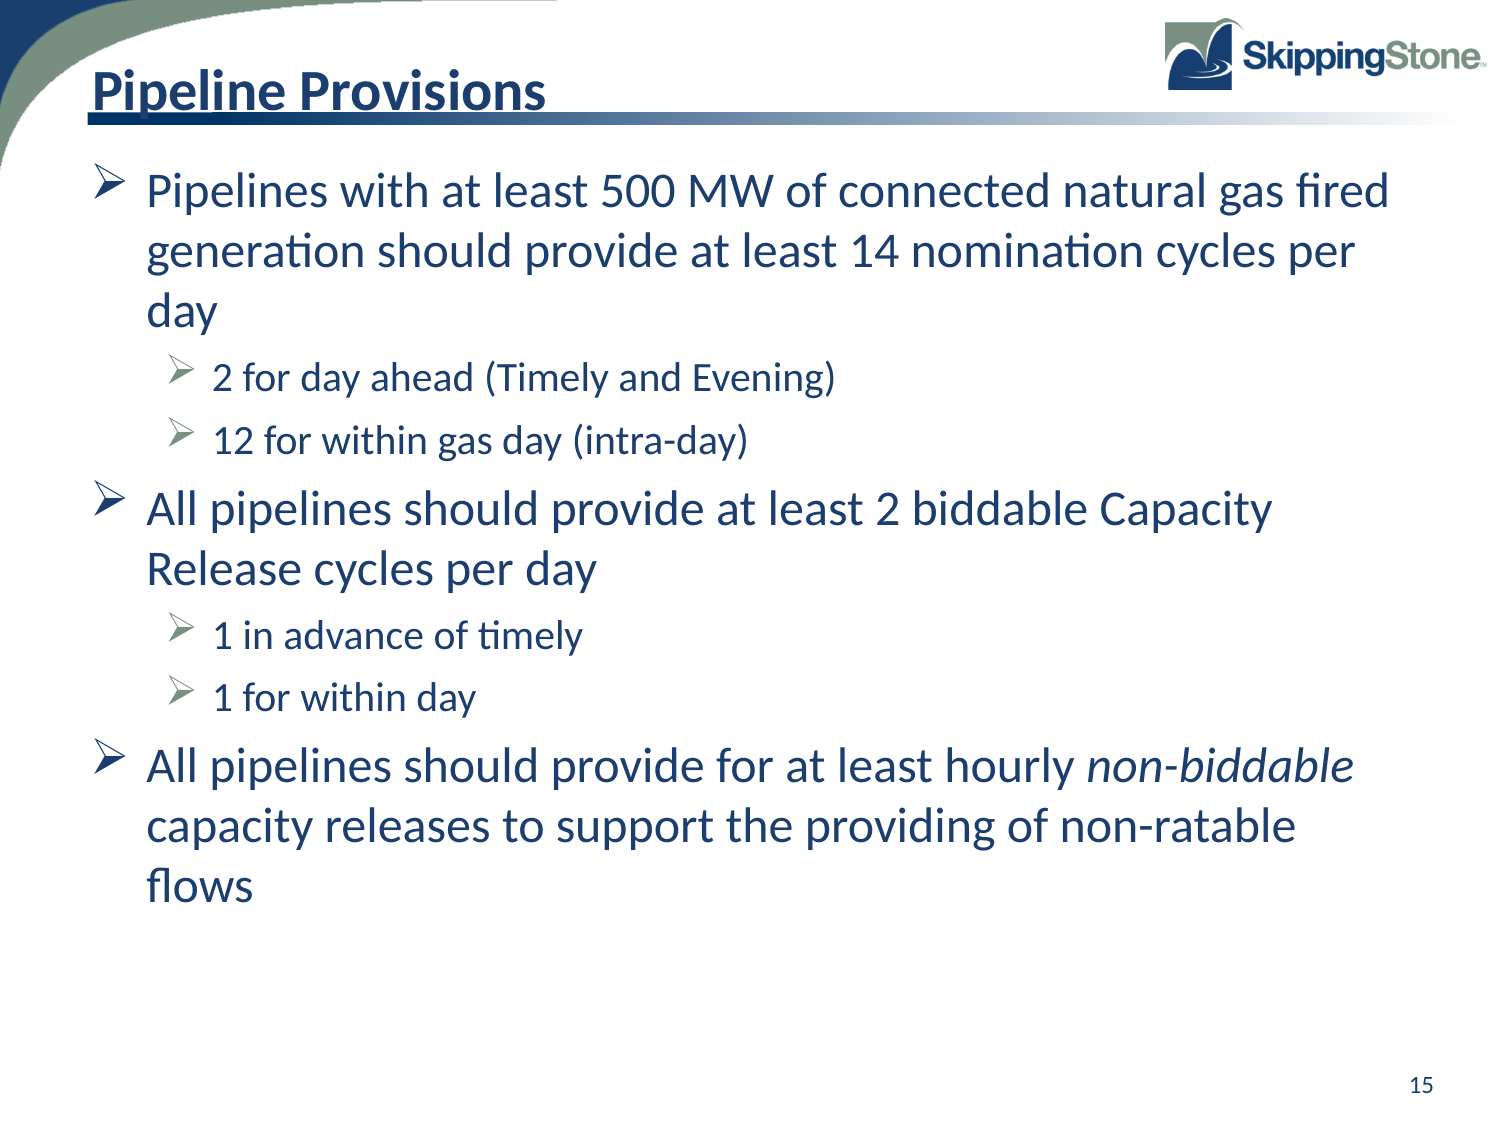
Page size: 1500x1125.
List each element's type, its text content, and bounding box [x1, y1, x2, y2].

picture [0, 0, 556, 211]
picture [1165, 18, 1487, 90]
slide_number 15 [1099, 1044, 1450, 1123]
title Pipeline Provisions [77, 53, 1152, 122]
list Pipelines with at least 500 MW of connected natural gas fired generation should provide at least 14 nomination cycles per day 2 for day ahead (Timely and Evening) 12 for within gas day (intra-day) All pipelines should provide at least 2 biddable Capacity Release cycles per day 1 in advance of timely 1 for within day All pipelines should provide for at least hourly non-biddable capacity releases to support the providing of non-ratable flows [75, 149, 1425, 968]
